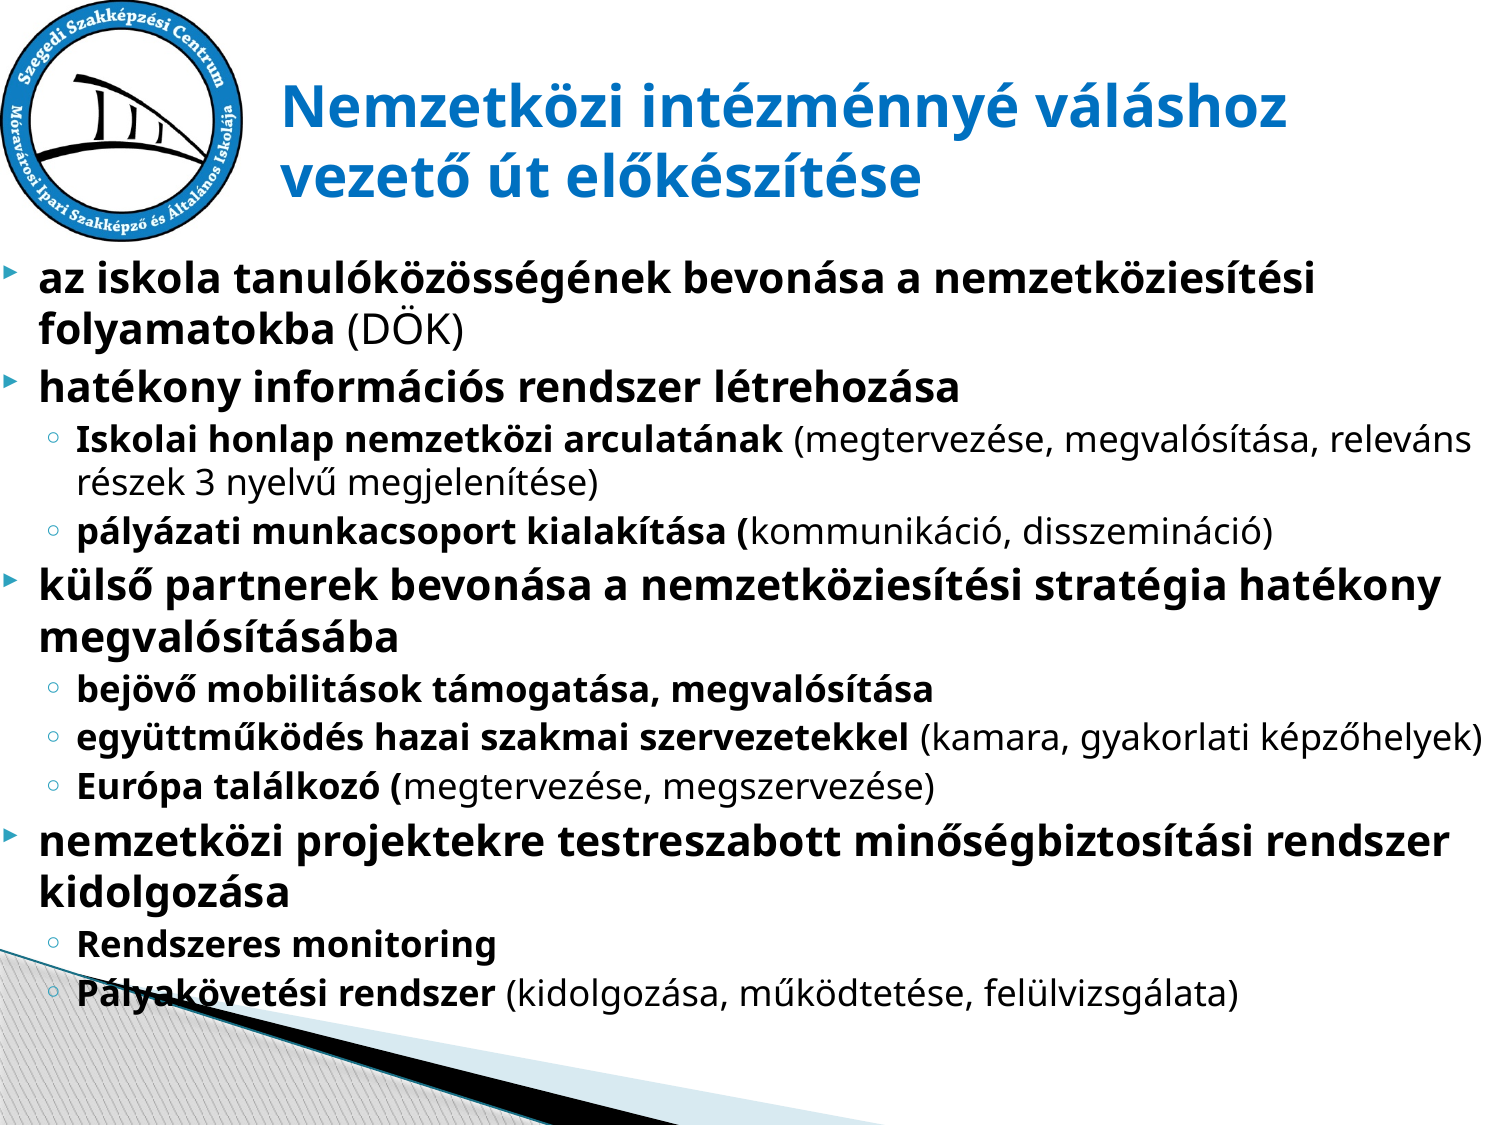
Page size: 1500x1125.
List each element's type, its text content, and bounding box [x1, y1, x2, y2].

picture [0, 0, 243, 243]
title Nemzetközi intézménnyé váláshoz vezető út előkészítése [265, 45, 1425, 233]
list az iskola tanulóközösségének bevonása a nemzetköziesítési folyamatokba (DÖK) hatékony információs rendszer létrehozása Iskolai honlap nemzetközi arculatának (megtervezése, megvalósítása, releváns részek 3 nyelvű megjelenítése) pályázati munkacsoport kialakítása (kommunikáció, disszemináció) külső partnerek bevonása a nemzetköziesítési stratégia hatékony megvalósításába bejövő mobilitások támogatása, megvalósítása együttműködés hazai szakmai szervezetekkel (kamara, gyakorlati képzőhelyek) Európa találkozó (megtervezése, megszervezése) nemzetközi projektekre testreszabott minőségbiztosítási rendszer kidolgozása Rendszeres monitoring Pályakövetési rendszer (kidolgozása, működtetése, felülvizsgálata) [0, 243, 1500, 1047]
